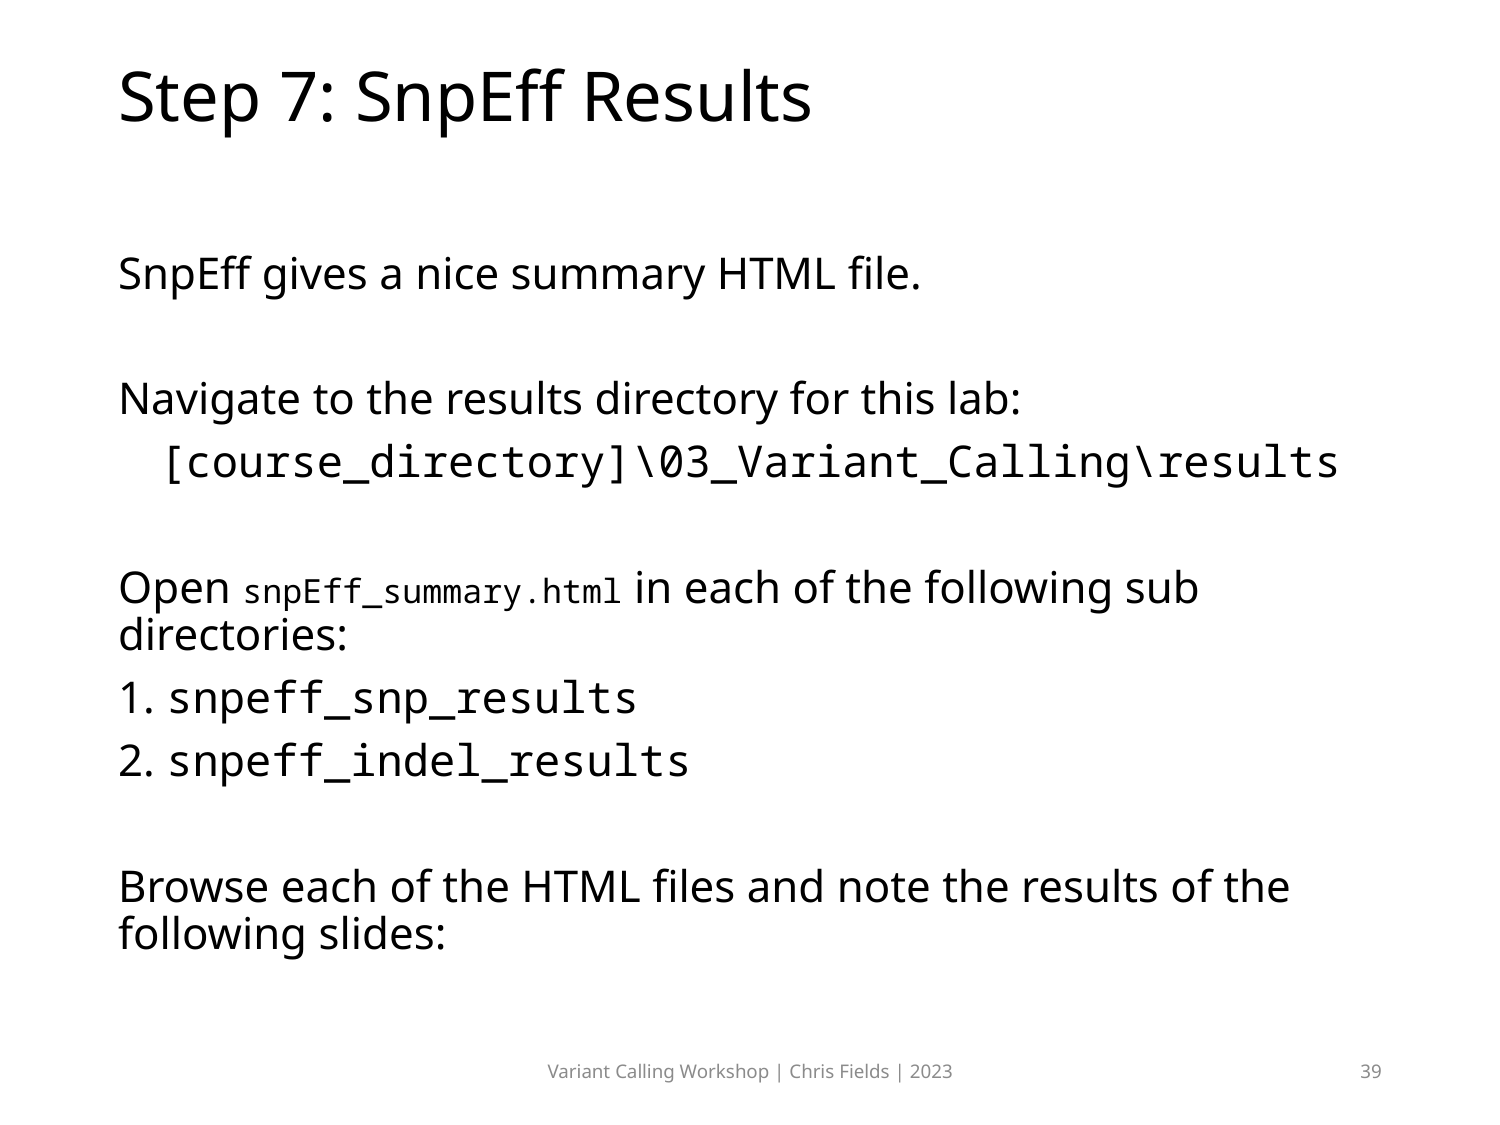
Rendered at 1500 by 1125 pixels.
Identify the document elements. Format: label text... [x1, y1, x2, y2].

footer Variant Calling Workshop | Chris Fields | 2023 [496, 1042, 1004, 1103]
slide_number 39 [1059, 1042, 1397, 1103]
list SnpEff gives a nice summary HTML file. Navigate to the results directory for this lab: [course_directory]\03_Variant_Calling\results Open snpEff_summary.html in each of the following sub directories: 1. snpeff_snp_results 2. snpeff_indel_results Browse each of the HTML files and note the results of the following slides: [103, 243, 1397, 1061]
title Step 7: SnpEff Results [103, 31, 1397, 167]
